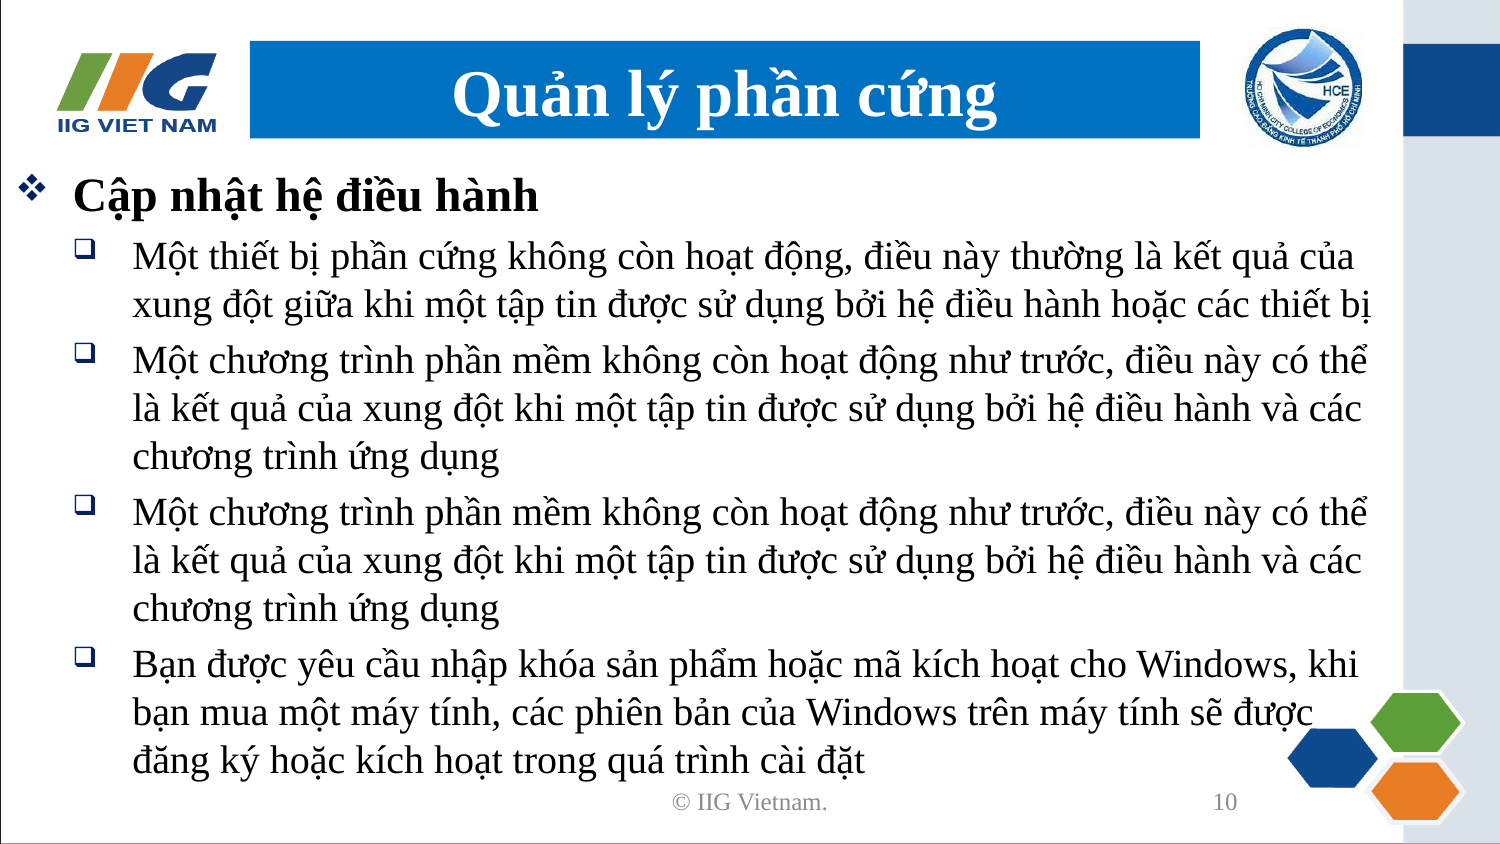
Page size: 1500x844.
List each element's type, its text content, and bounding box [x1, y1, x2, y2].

slide_number 10 [1050, 778, 1400, 823]
footer © IIG Vietnam. [512, 778, 988, 823]
picture [0, 0, 1500, 844]
title Quản lý phần cứng [249, 40, 1200, 139]
list Cập nhật hệ điều hành Một thiết bị phần cứng không còn hoạt động, điều này thường là kết quả của xung đột giữa khi một tập tin được sử dụng bởi hệ điều hành hoặc các thiết bị Một chương trình phần mềm không còn hoạt động như trước, điều này có thể là kết quả của xung đột khi một tập tin được sử dụng bởi hệ điều hành và các chương trình ứng dụng Một chương trình phần mềm không còn hoạt động như trước, điều này có thể là kết quả của xung đột khi một tập tin được sử dụng bởi hệ điều hành và các chương trình ứng dụng Bạn được yêu cầu nhập khóa sản phẩm hoặc mã kích hoạt cho Windows, khi bạn mua một máy tính, các phiên bản của Windows trên máy tính sẽ được đăng ký hoặc kích hoạt trong quá trình cài đặt [0, 156, 1400, 797]
